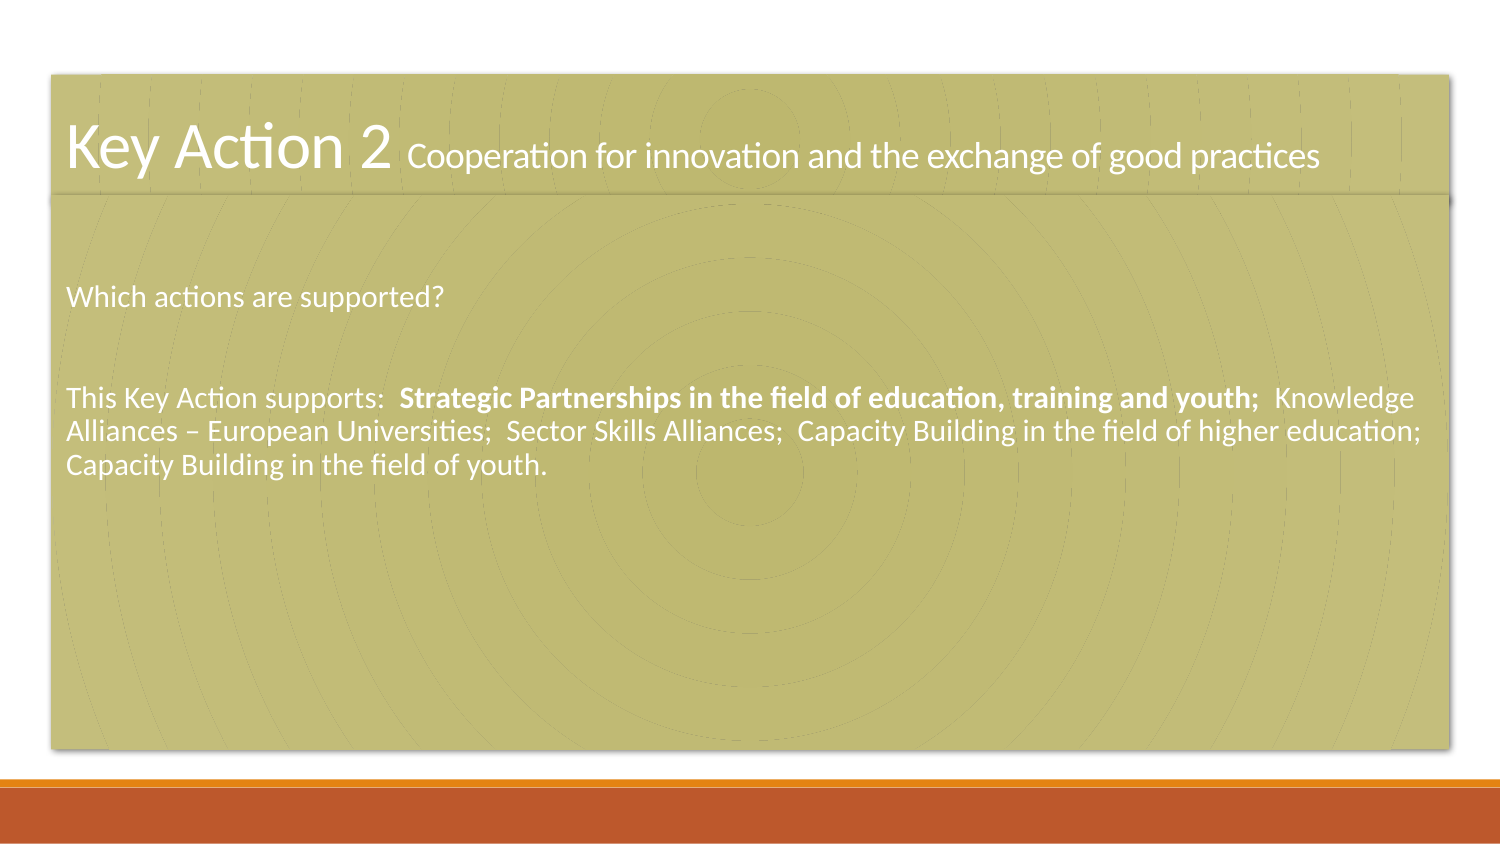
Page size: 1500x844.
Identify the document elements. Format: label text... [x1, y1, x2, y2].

list Which actions are supported? This Key Action supports: Strategic Partnerships in the field of education, training and youth; Knowledge Alliances – European Universities; Sector Skills Alliances; Capacity Building in the field of higher education; Capacity Building in the field of youth. [51, 195, 1449, 750]
title Key Action 2 Cooperation for innovation and the exchange of good practices Which actions are supported? [51, 74, 1449, 193]
